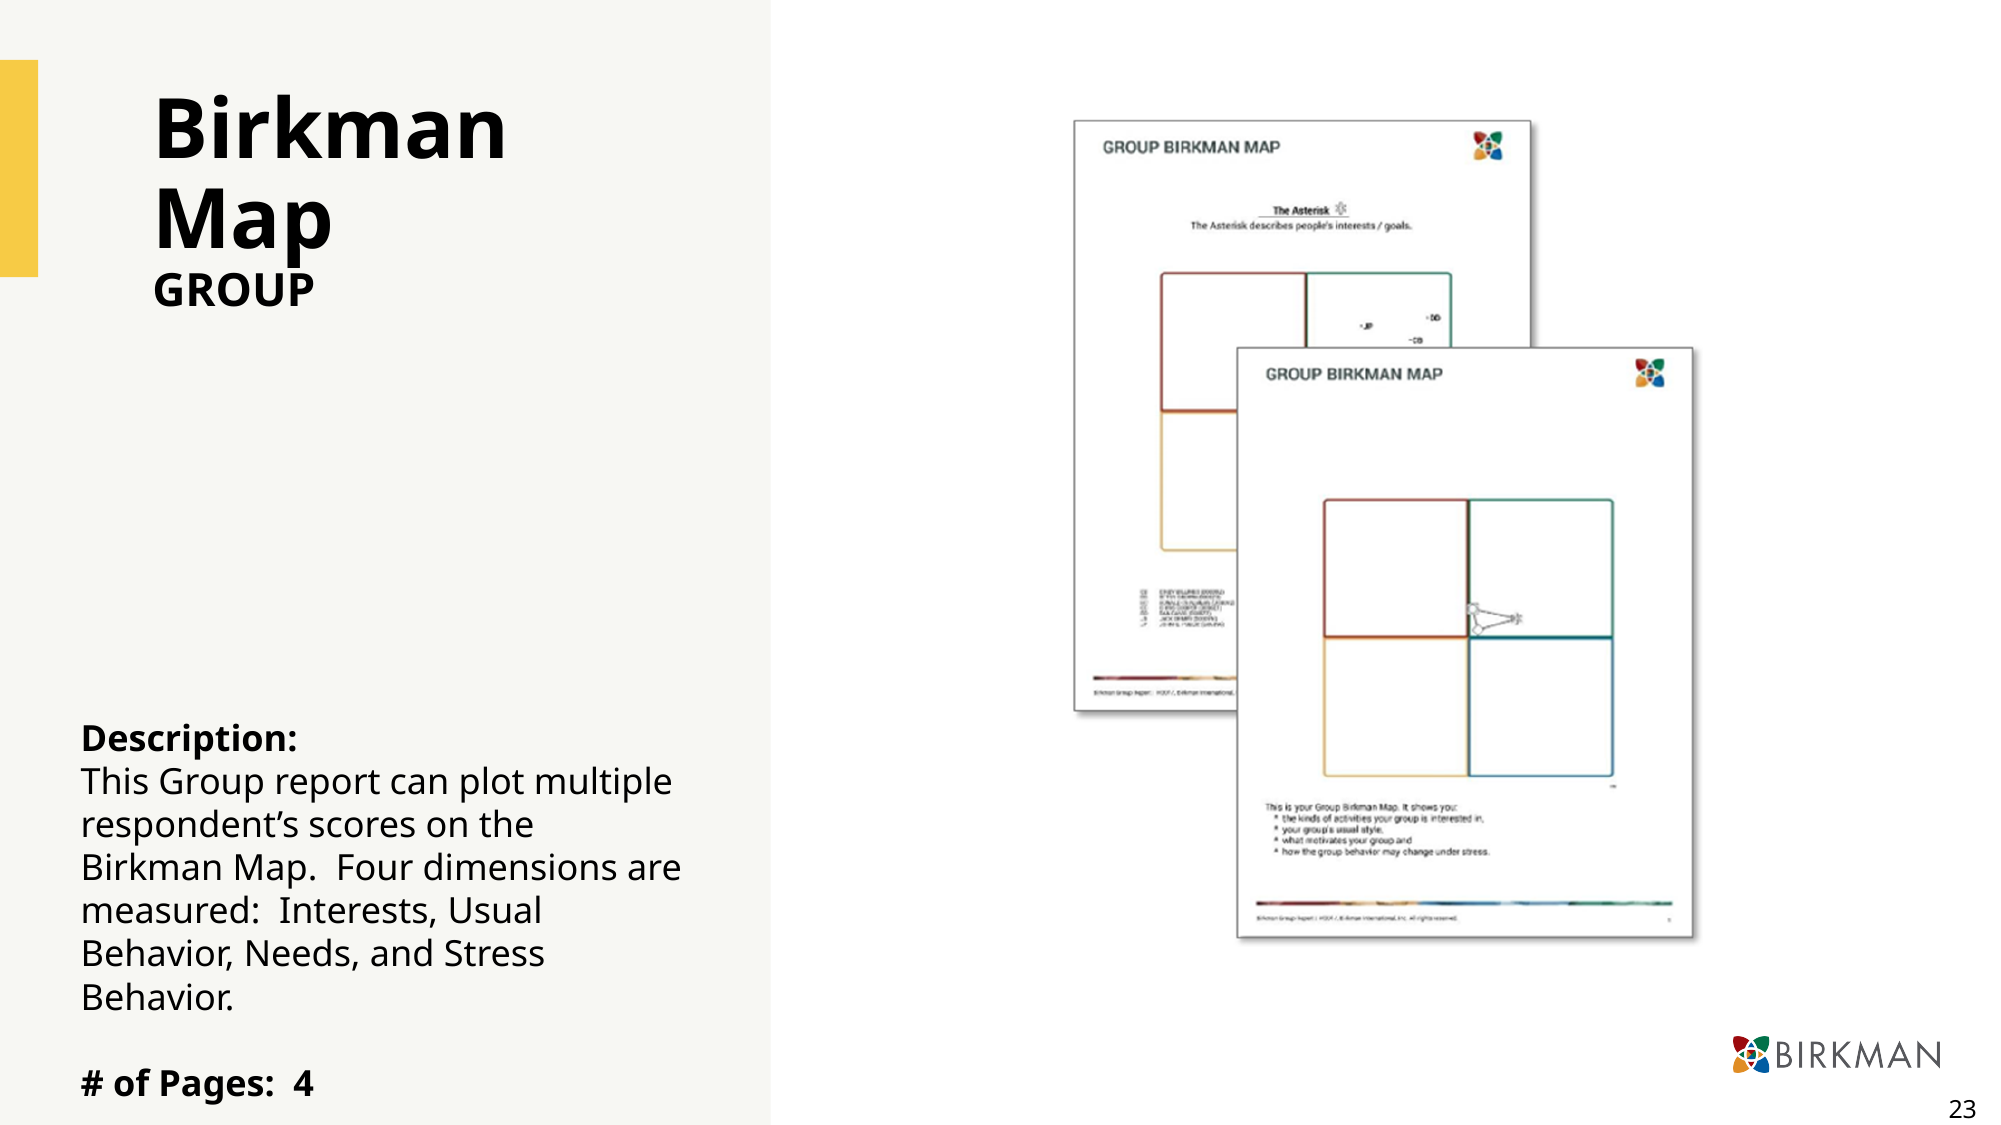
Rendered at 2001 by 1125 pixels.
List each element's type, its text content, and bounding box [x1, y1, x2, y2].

text_box Description: This Group report can plot multiple respondent’s scores on the Birkman Map. Four dimensions are measured: Interests, Usual Behavior, Needs, and Stress Behavior. # of Pages: 4 [65, 707, 699, 1115]
text_box 23 [1933, 1086, 2000, 1125]
picture [1733, 1036, 1940, 1073]
title Birkman Map GROUP [137, 79, 719, 506]
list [1067, 112, 1703, 947]
